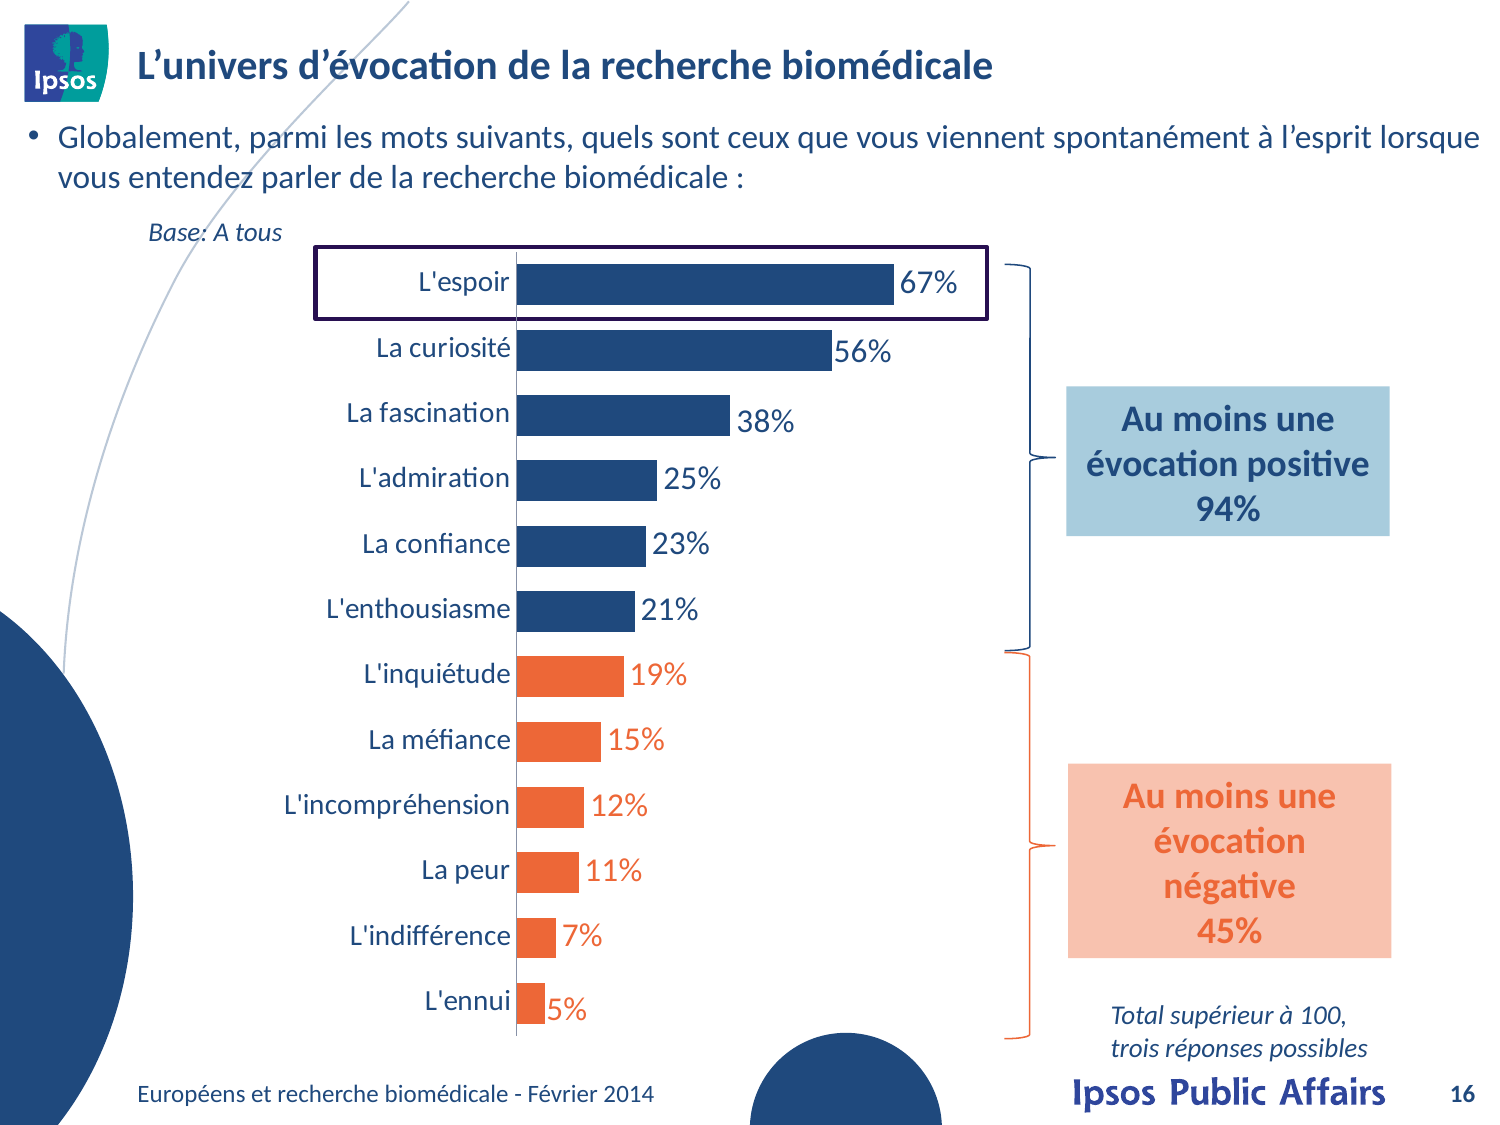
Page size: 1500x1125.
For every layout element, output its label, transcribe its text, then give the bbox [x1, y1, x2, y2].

text_box Total supérieur à 100, trois réponses possibles [1095, 990, 1491, 1070]
slide_number 16 [1427, 1077, 1476, 1108]
list Globalement, parmi les mots suivants, quels sont ceux que vous viennent spontanément à l’esprit lorsque vous entendez parler de la recherche biomédicale : [27, 114, 1484, 215]
chart [67, 177, 1393, 1044]
footer Européens et recherche biomédicale - Février 2014 [137, 1077, 729, 1108]
title L’univers d’évocation de la recherche biomédicale [137, 15, 1477, 114]
